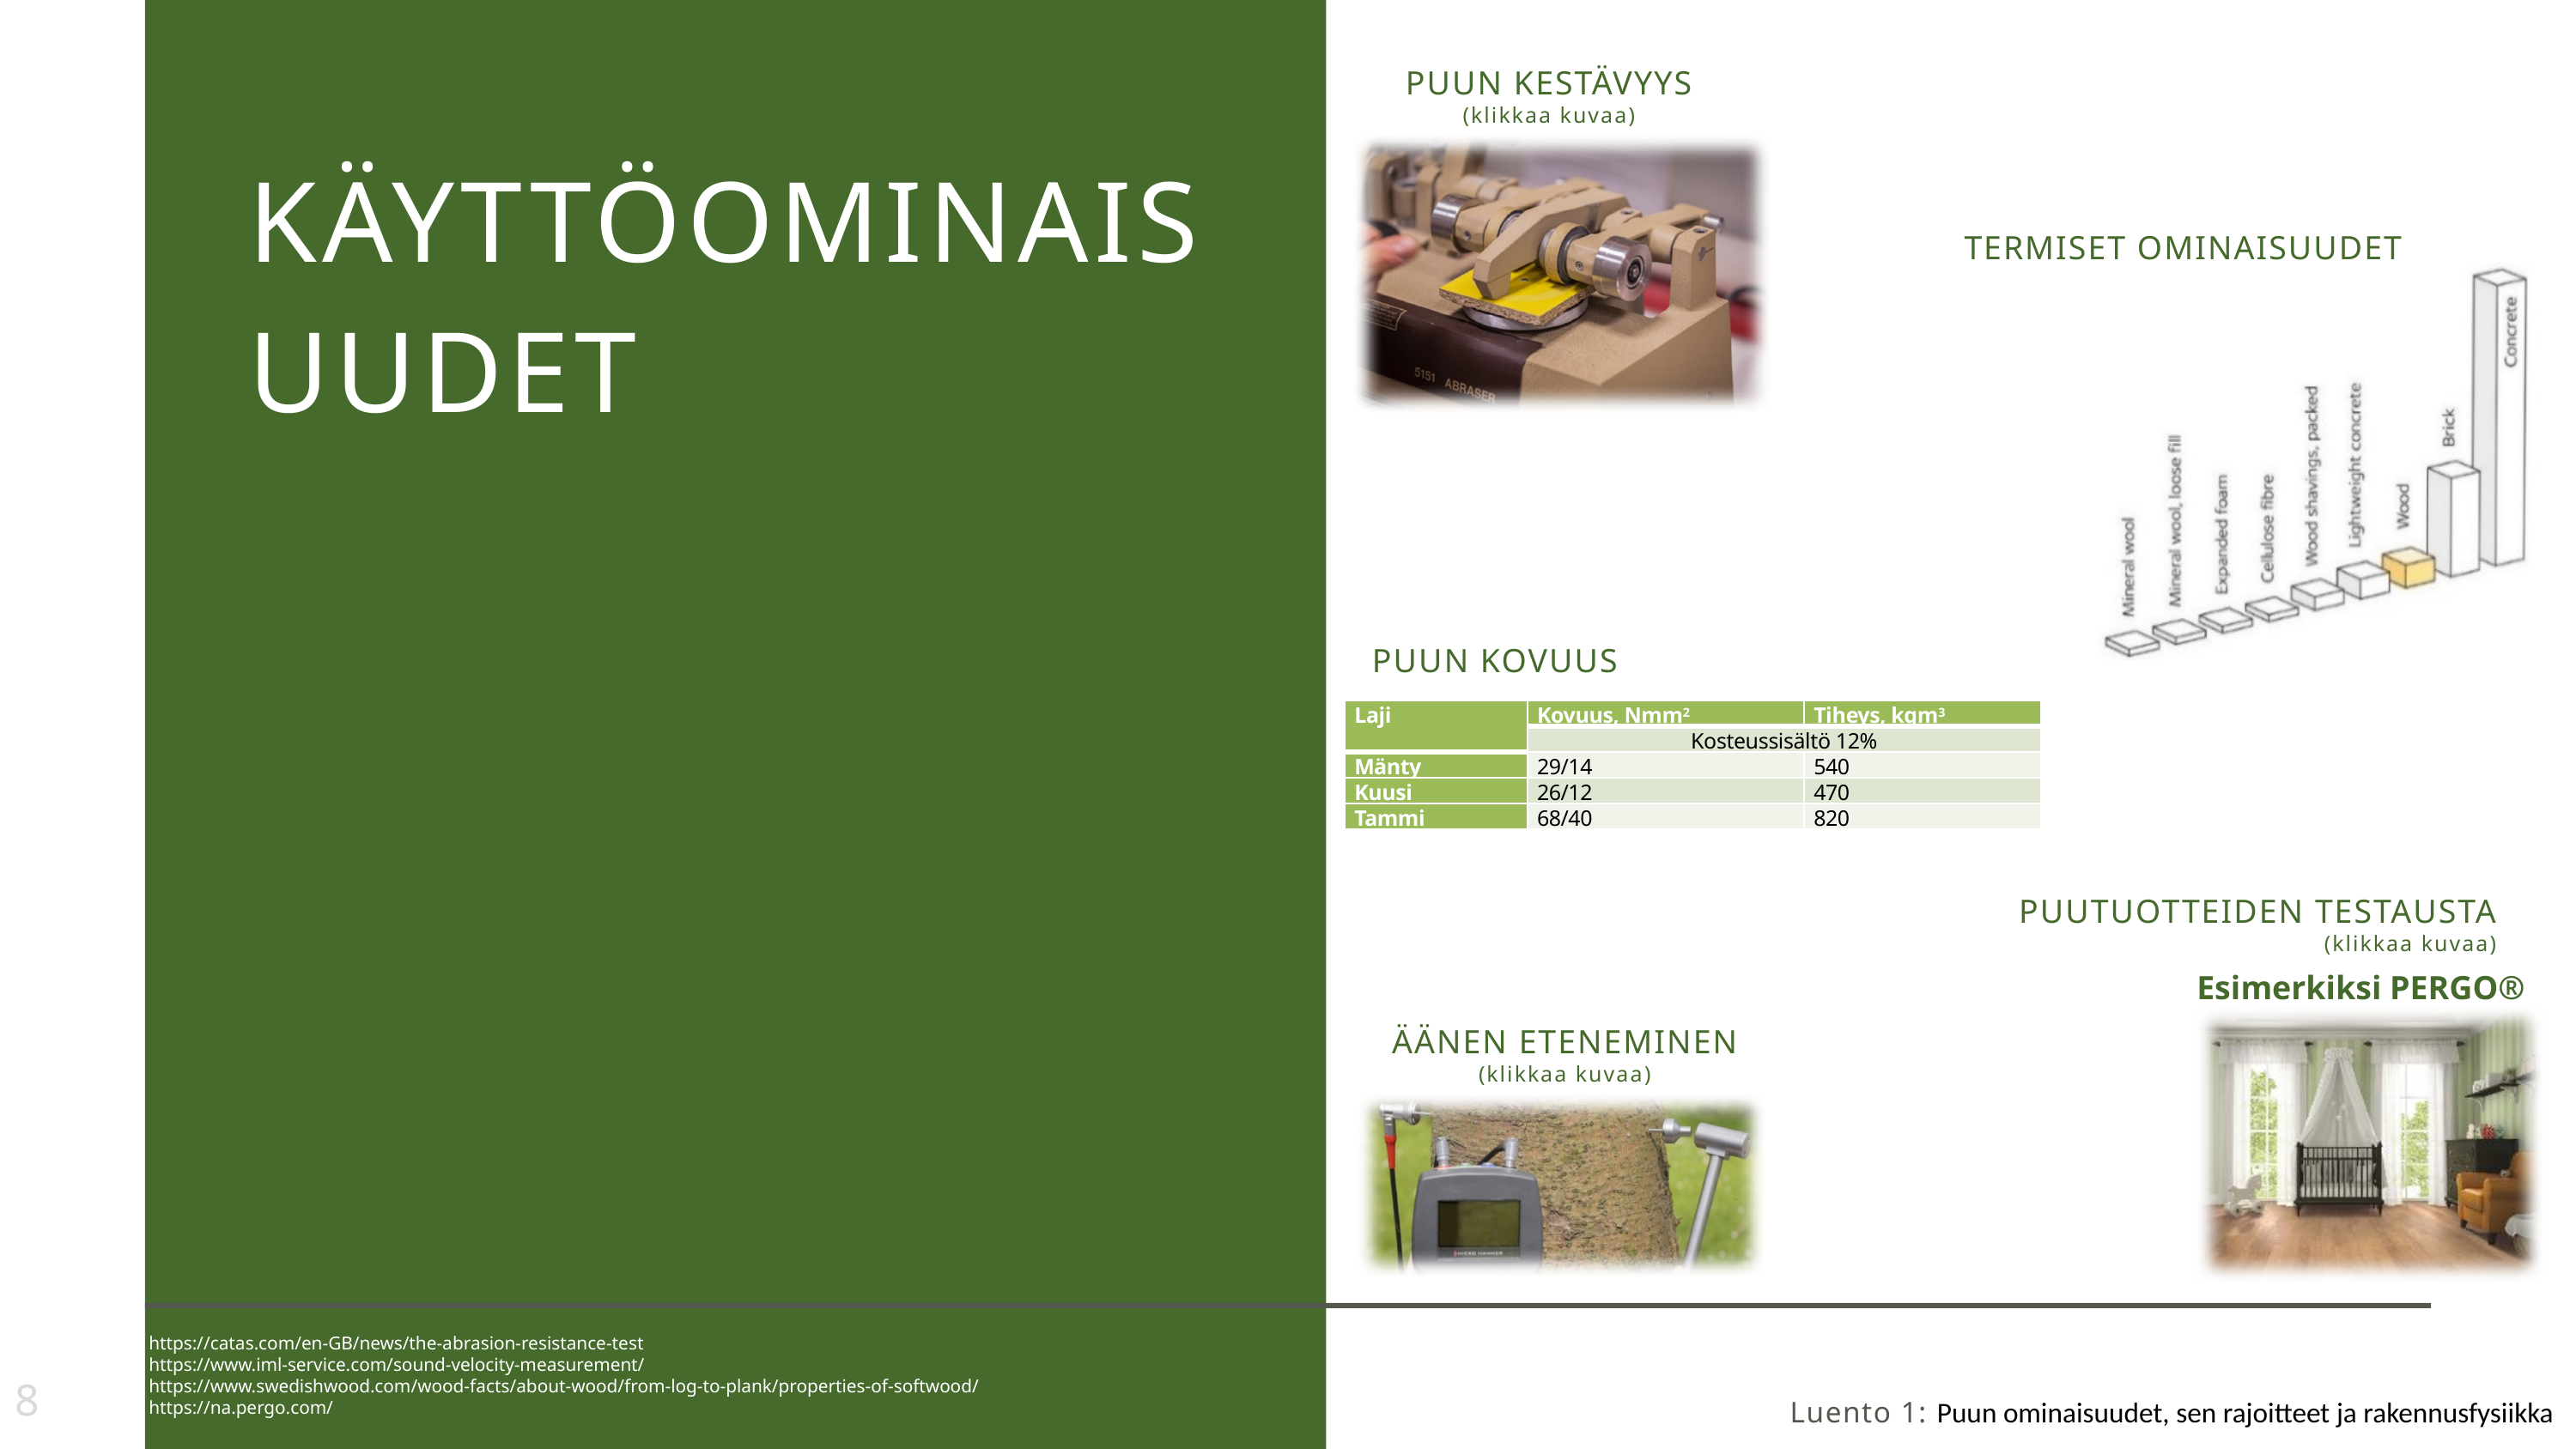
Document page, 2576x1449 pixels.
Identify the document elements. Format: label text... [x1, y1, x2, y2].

text_box https://catas.com/en-GB/news/the-abrasion-resistance-test https://www.iml-service.com/sound-velocity-measurement/ https://www.swedishwood.com/wood-facts/about-wood/from-log-to-plank/properties-of-softwood/ https://na.pergo.com/ [136, 1325, 992, 1446]
text_box ÄÄNEN ETENEMINEN (klikkaa kuvaa) [1379, 1015, 1751, 1091]
text_box PUUTUOTTEIDEN TESTAUSTA (klikkaa kuvaa) [2005, 884, 2510, 962]
text_box [144, 1308, 1327, 1449]
text_box [144, 0, 1327, 1302]
text_box PUUN KOVUUS [1359, 634, 1631, 686]
table_cell 540 [1805, 753, 2040, 777]
table_header Tiheys, kgm3 [1805, 701, 2040, 724]
picture [2087, 263, 2548, 660]
table_cell Tammi [1346, 804, 1527, 828]
table_cell 470 [1805, 779, 2040, 803]
text_box Luento 1: Puun ominaisuudet, sen rajoitteet ja rakennusfysiikka [1620, 1388, 2555, 1449]
text_box [144, 1302, 2432, 1308]
table_cell Kuusi [1346, 779, 1527, 803]
text_box TERMISET OMINAISUUDET [1951, 221, 2415, 273]
table_cell Kosteussisältö 12% [1528, 729, 2040, 751]
table_header Kovuus, Nmm2 [1528, 701, 1803, 724]
table_cell 68/40 [1528, 804, 1803, 828]
table_cell Mänty [1346, 755, 1527, 777]
picture [1357, 1093, 1766, 1277]
text_box PUUN KESTÄVYYS (klikkaa kuvaa) [1393, 57, 1705, 132]
picture [1352, 134, 1771, 414]
picture [2196, 1003, 2544, 1282]
table_header Laji [1346, 701, 1527, 749]
table_cell 29/14 [1528, 753, 1803, 777]
table_cell 820 [1805, 804, 2040, 828]
text_box Esimerkiksi PERGO® [2184, 961, 2539, 1013]
text_box 8 [2, 1376, 136, 1428]
table_cell 26/12 [1528, 779, 1803, 803]
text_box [248, 134, 1223, 567]
